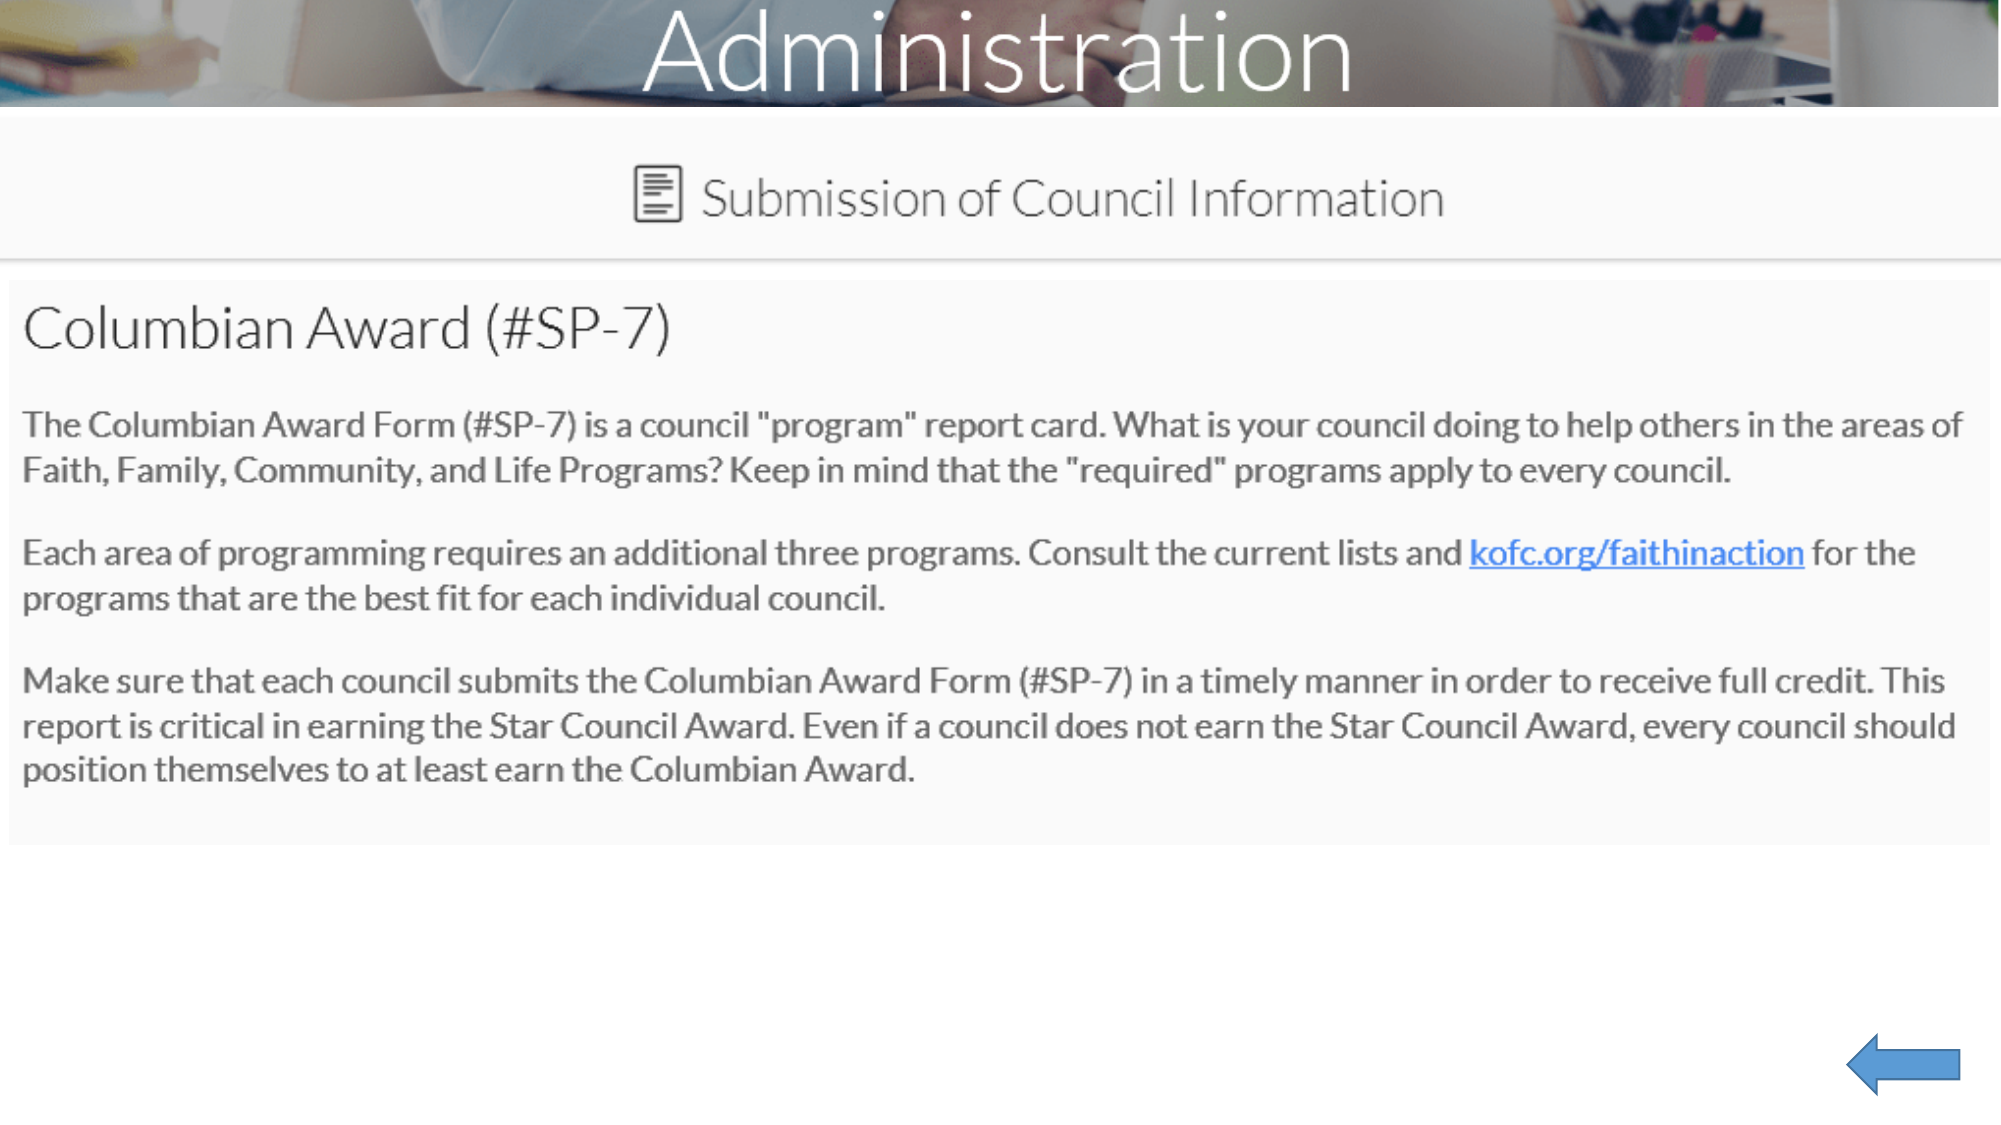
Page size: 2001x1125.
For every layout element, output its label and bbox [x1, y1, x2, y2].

picture [0, 108, 2001, 275]
picture [9, 280, 1990, 845]
picture [0, 0, 1999, 107]
